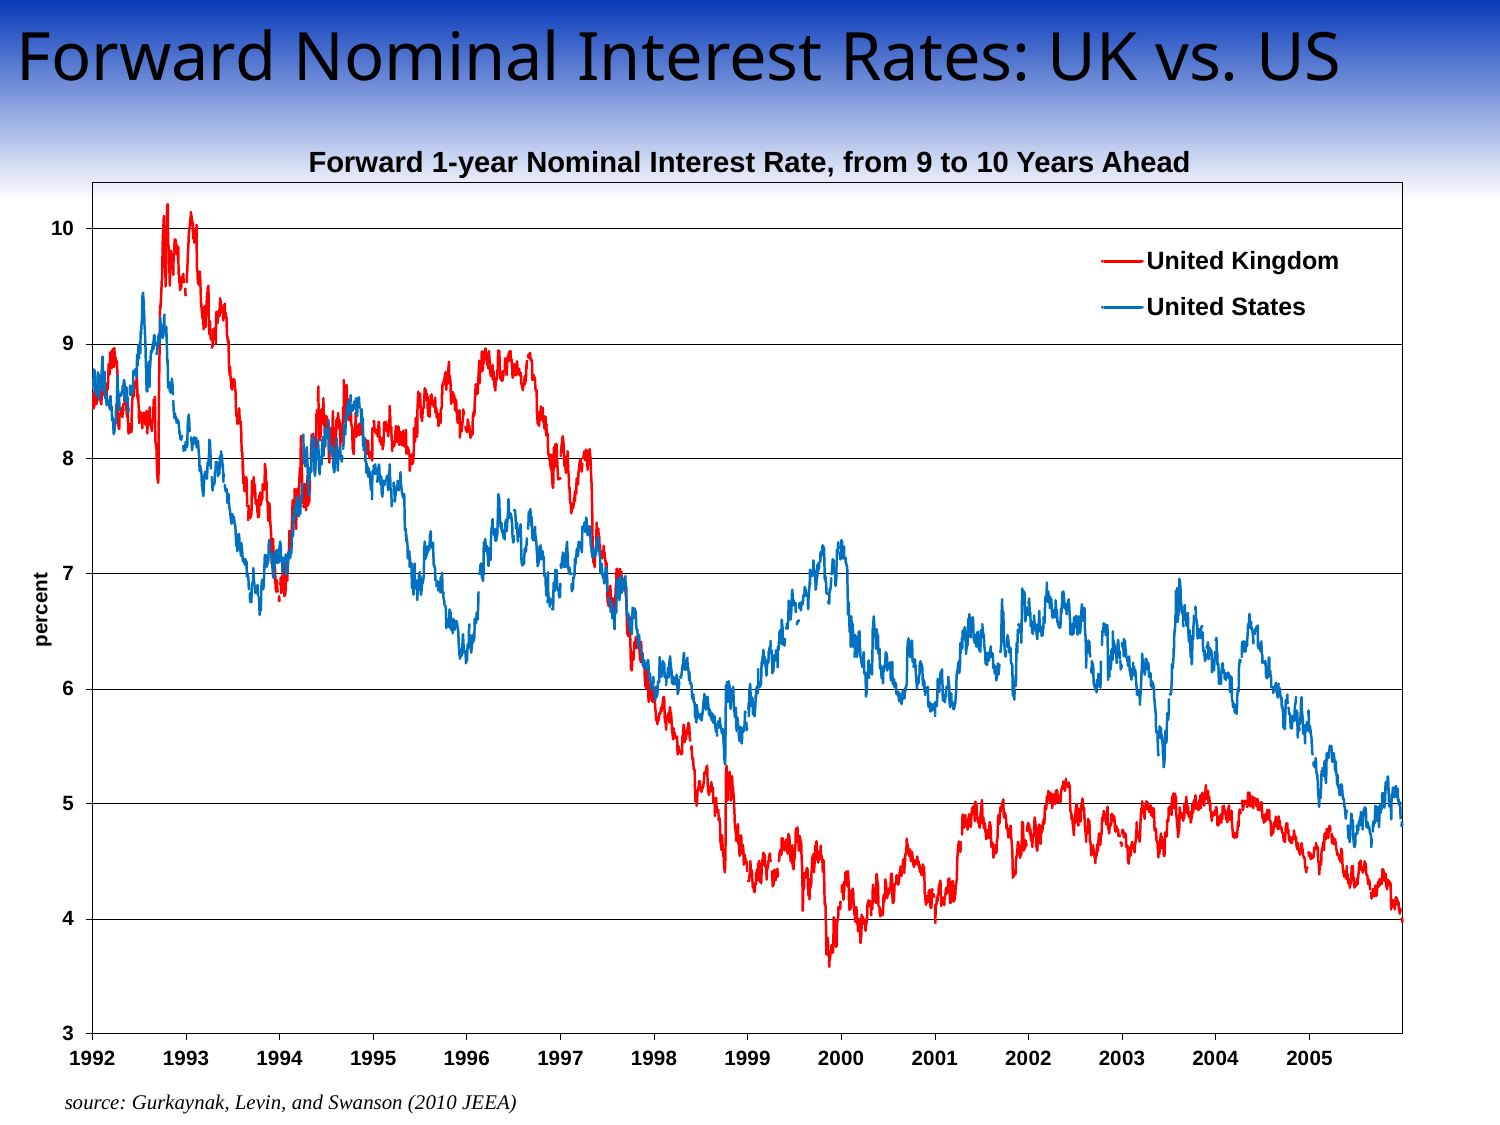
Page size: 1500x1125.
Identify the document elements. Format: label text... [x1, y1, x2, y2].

text_box Forward 1-year Nominal Interest Rate, from 9 to 10 Years Ahead [37, 127, 1463, 187]
text_box Forward Nominal Interest Rates: UK vs. US [1, 5, 1358, 101]
picture [24, 149, 1433, 1106]
text_box source: Gurkaynak, Levin, and Swanson (2010 JEEA) [49, 1074, 1475, 1121]
